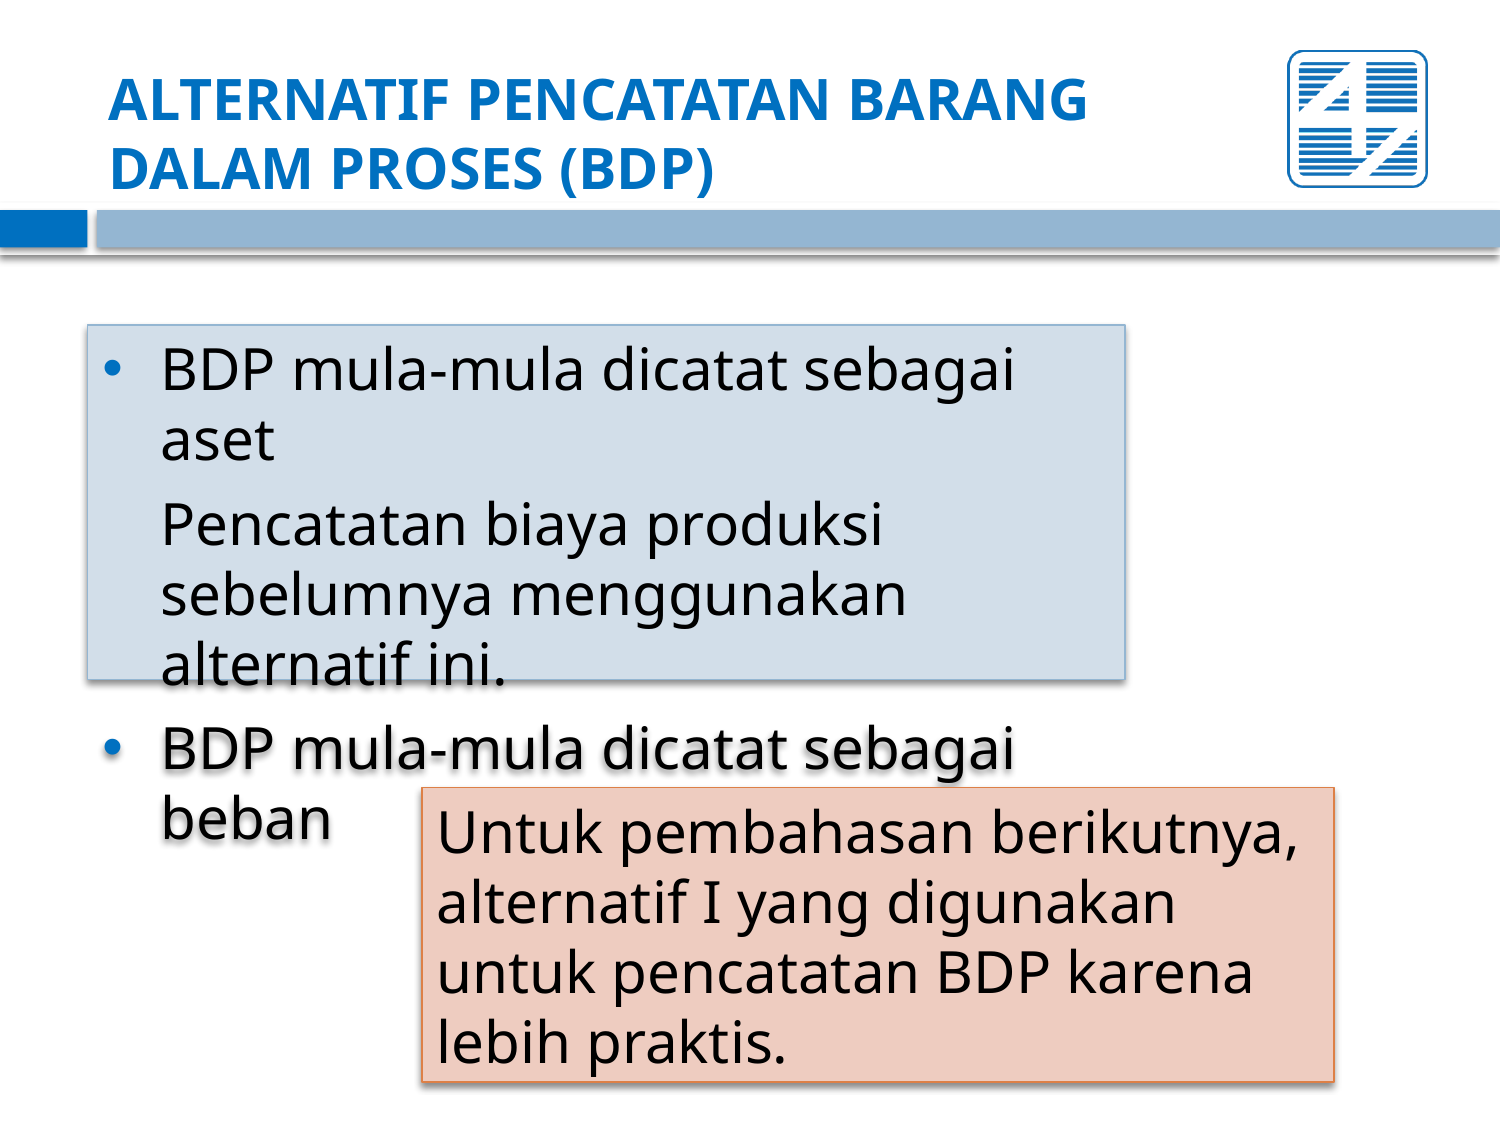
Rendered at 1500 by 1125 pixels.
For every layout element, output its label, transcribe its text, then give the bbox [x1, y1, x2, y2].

text_box BDP mula-mula dicatat sebagai aset Pencatatan biaya produksi sebelumnya menggunakan alternatif ini. BDP mula-mula dicatat sebagai beban [87, 324, 1126, 680]
title ALTERNATIF PENCATATAN BARANG DALAM PROSES (BDP) [93, 53, 1132, 211]
text_box Untuk pembahasan berikutnya, alternatif I yang digunakan untuk pencatatan BDP karena lebih praktis. [421, 787, 1335, 1083]
picture [1287, 50, 1428, 188]
